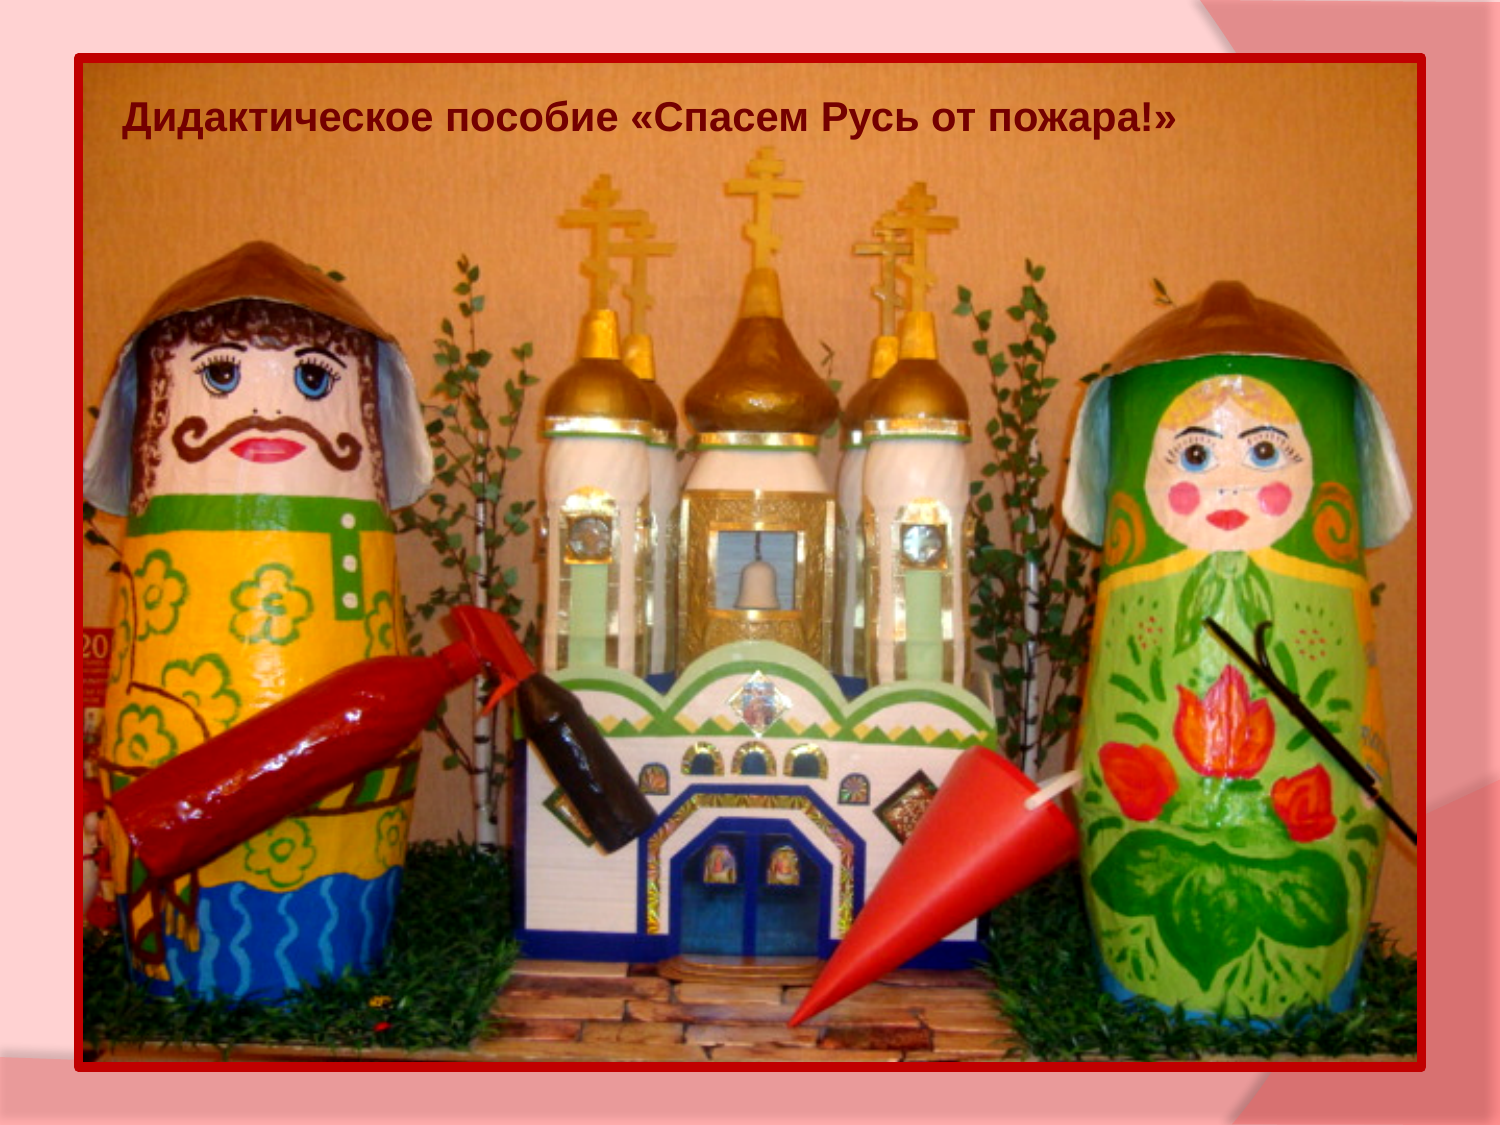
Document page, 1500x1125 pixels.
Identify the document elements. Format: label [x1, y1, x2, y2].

picture [83, 62, 1417, 1063]
